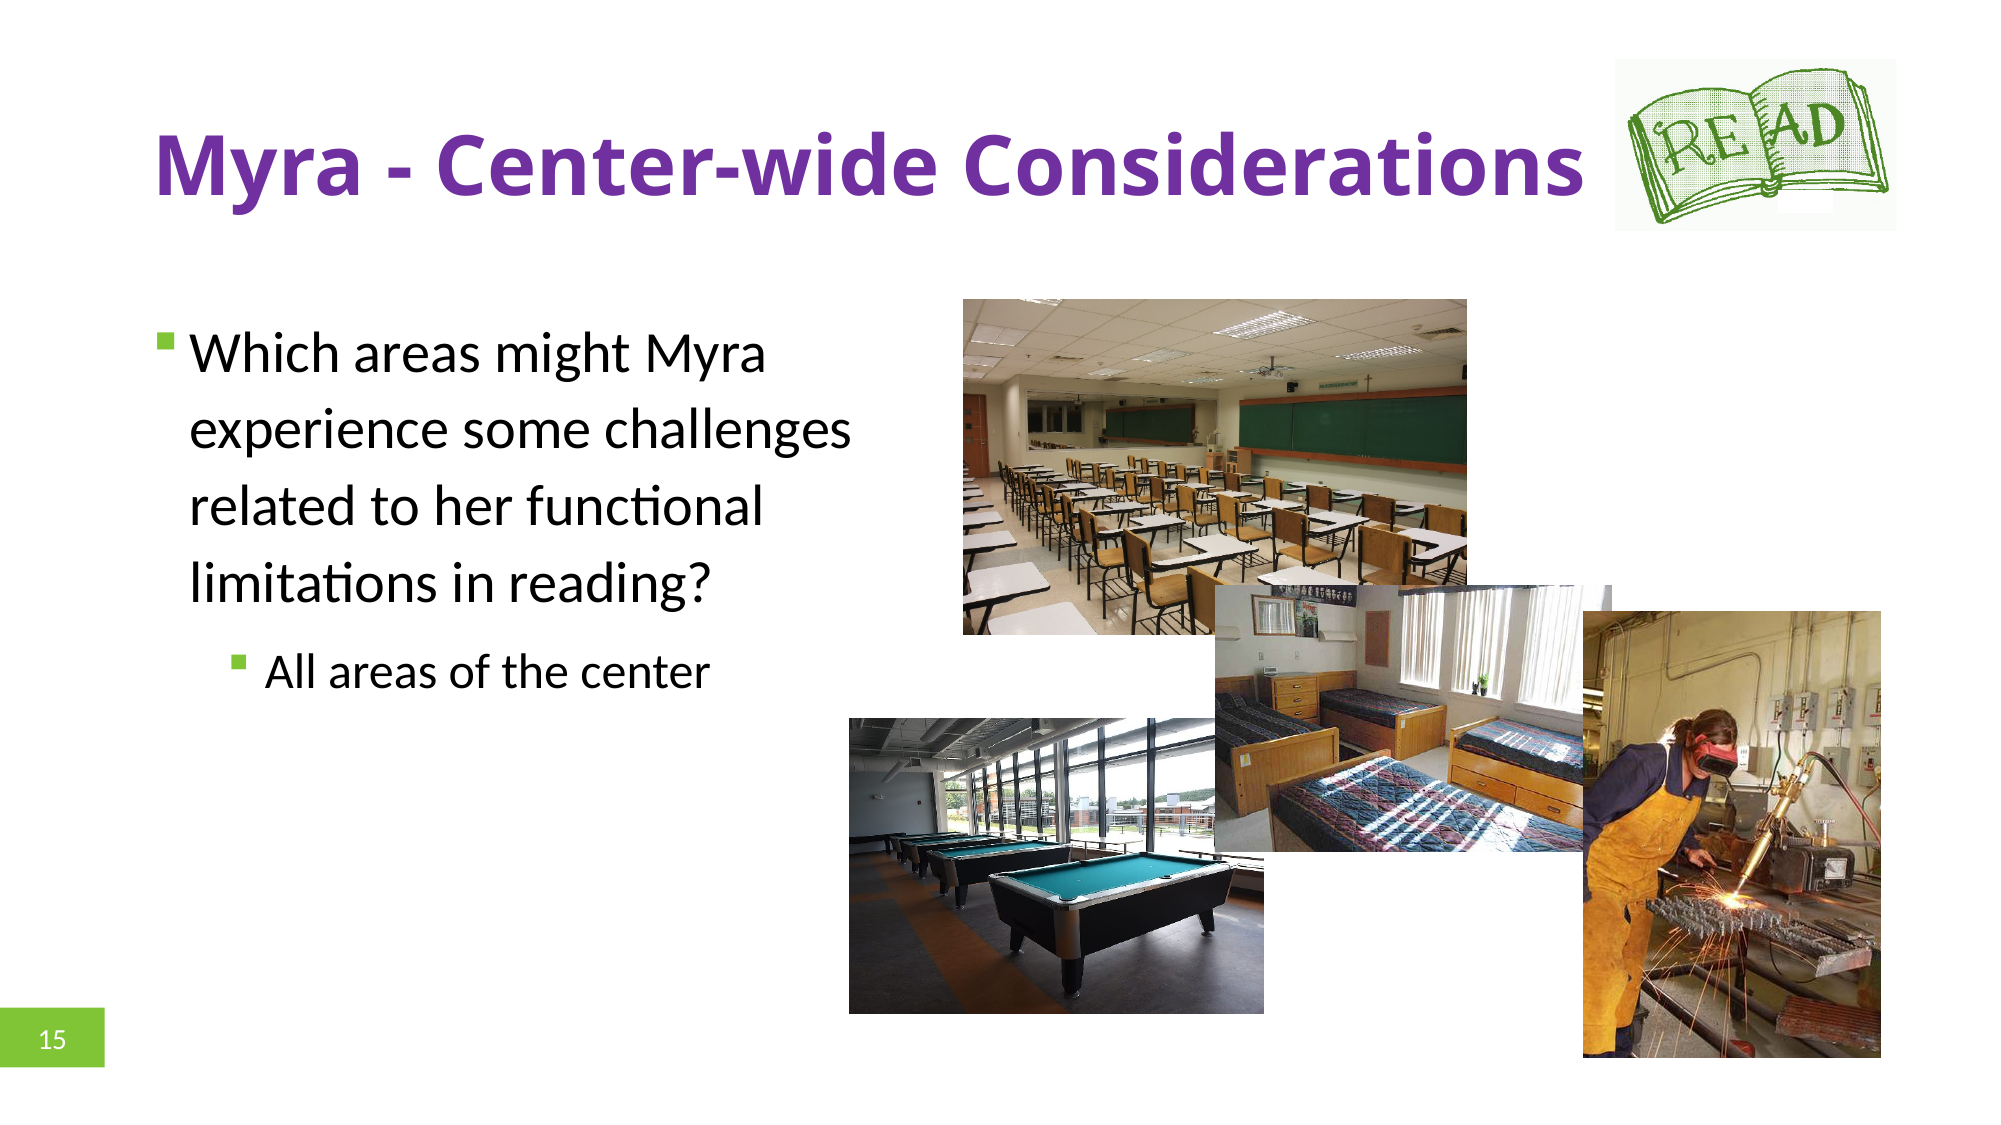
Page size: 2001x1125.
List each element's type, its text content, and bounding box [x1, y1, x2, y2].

list Which areas might Myra experience some challenges related to her functional limitations in reading? All areas of the center [137, 299, 1032, 1014]
picture [849, 299, 1881, 1058]
title Myra - Center-wide Considerations [134, 57, 1632, 280]
